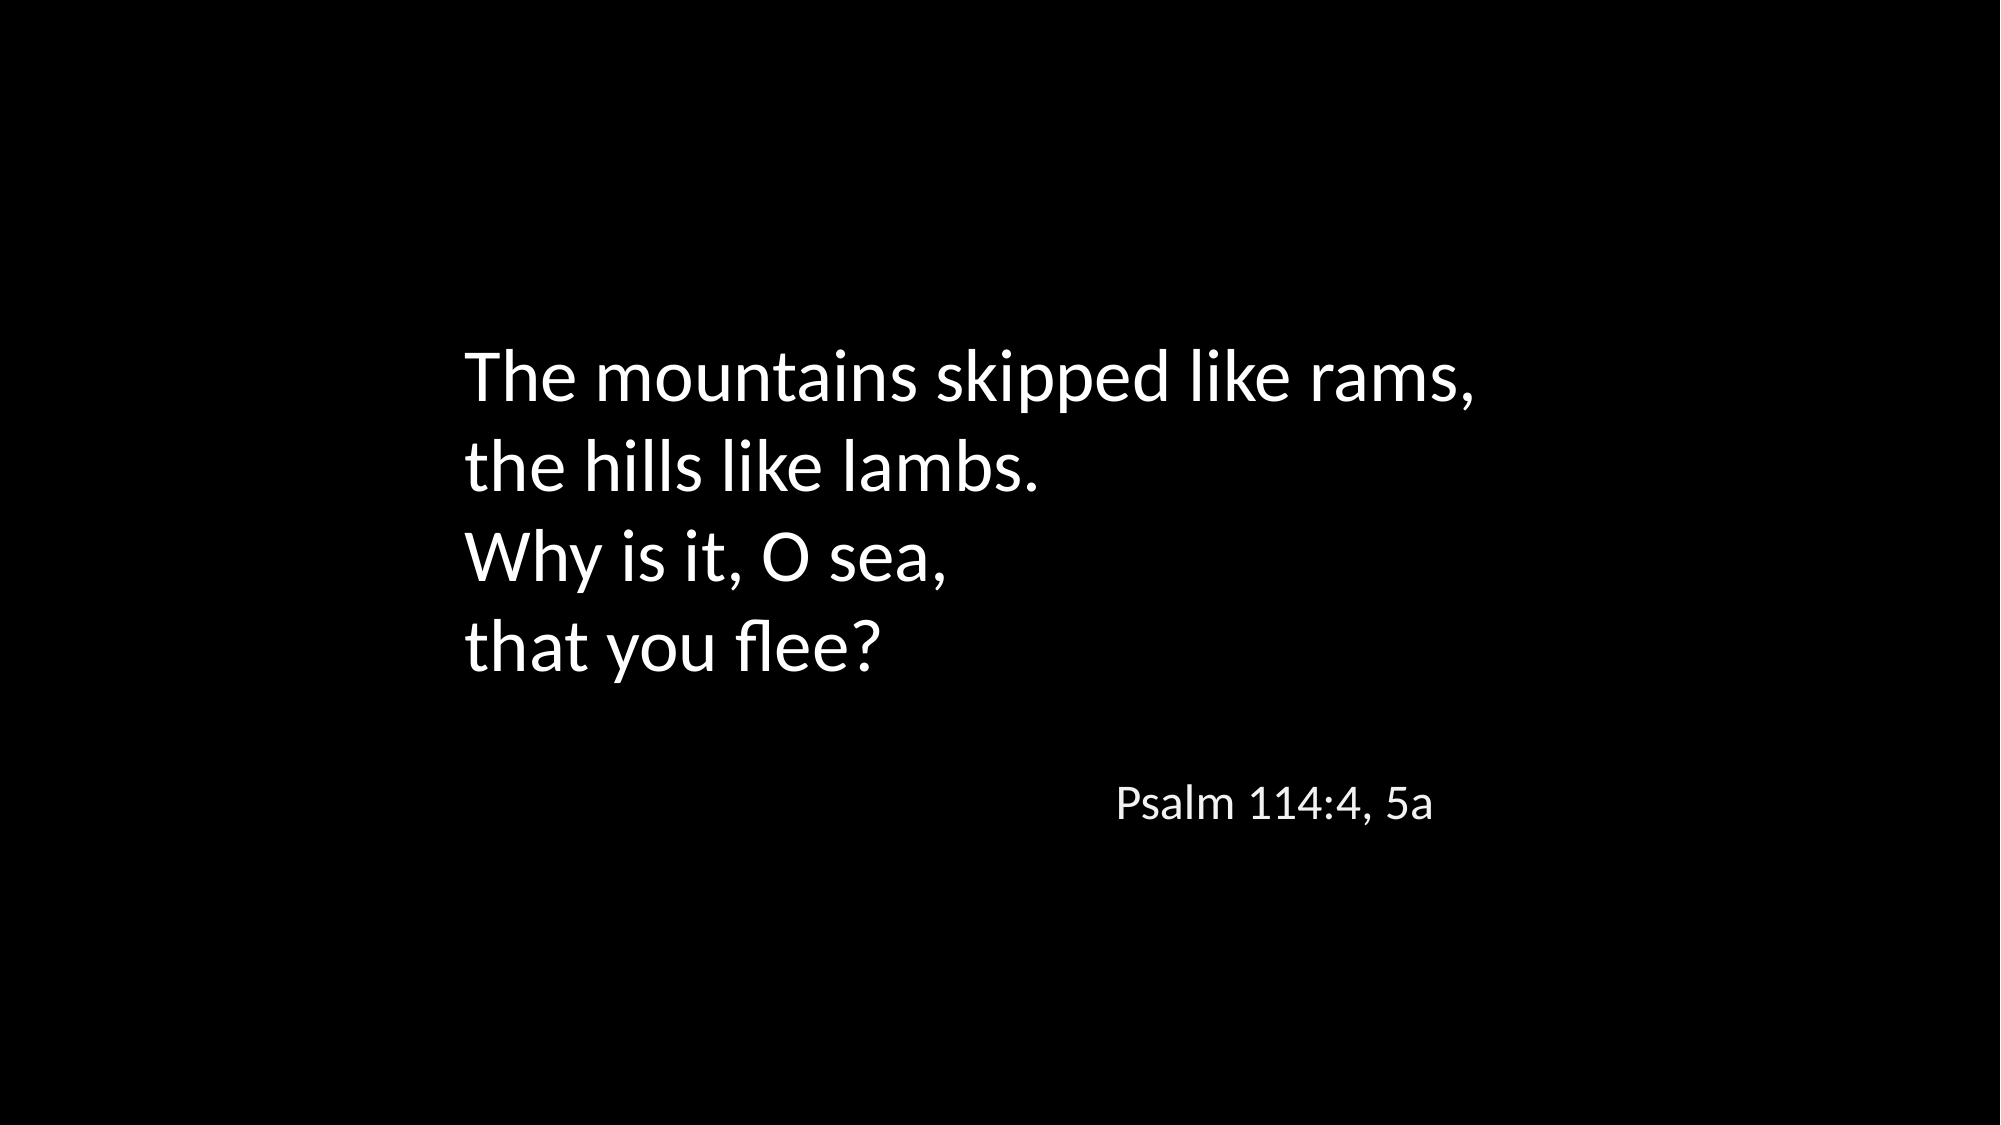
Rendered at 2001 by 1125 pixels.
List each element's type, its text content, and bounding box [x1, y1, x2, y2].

text_box Psalm 114:4, 5a [999, 762, 1550, 838]
text_box The mountains skipped like rams, the hills like lambs. Why is it, O sea, that you flee? [450, 318, 1675, 694]
